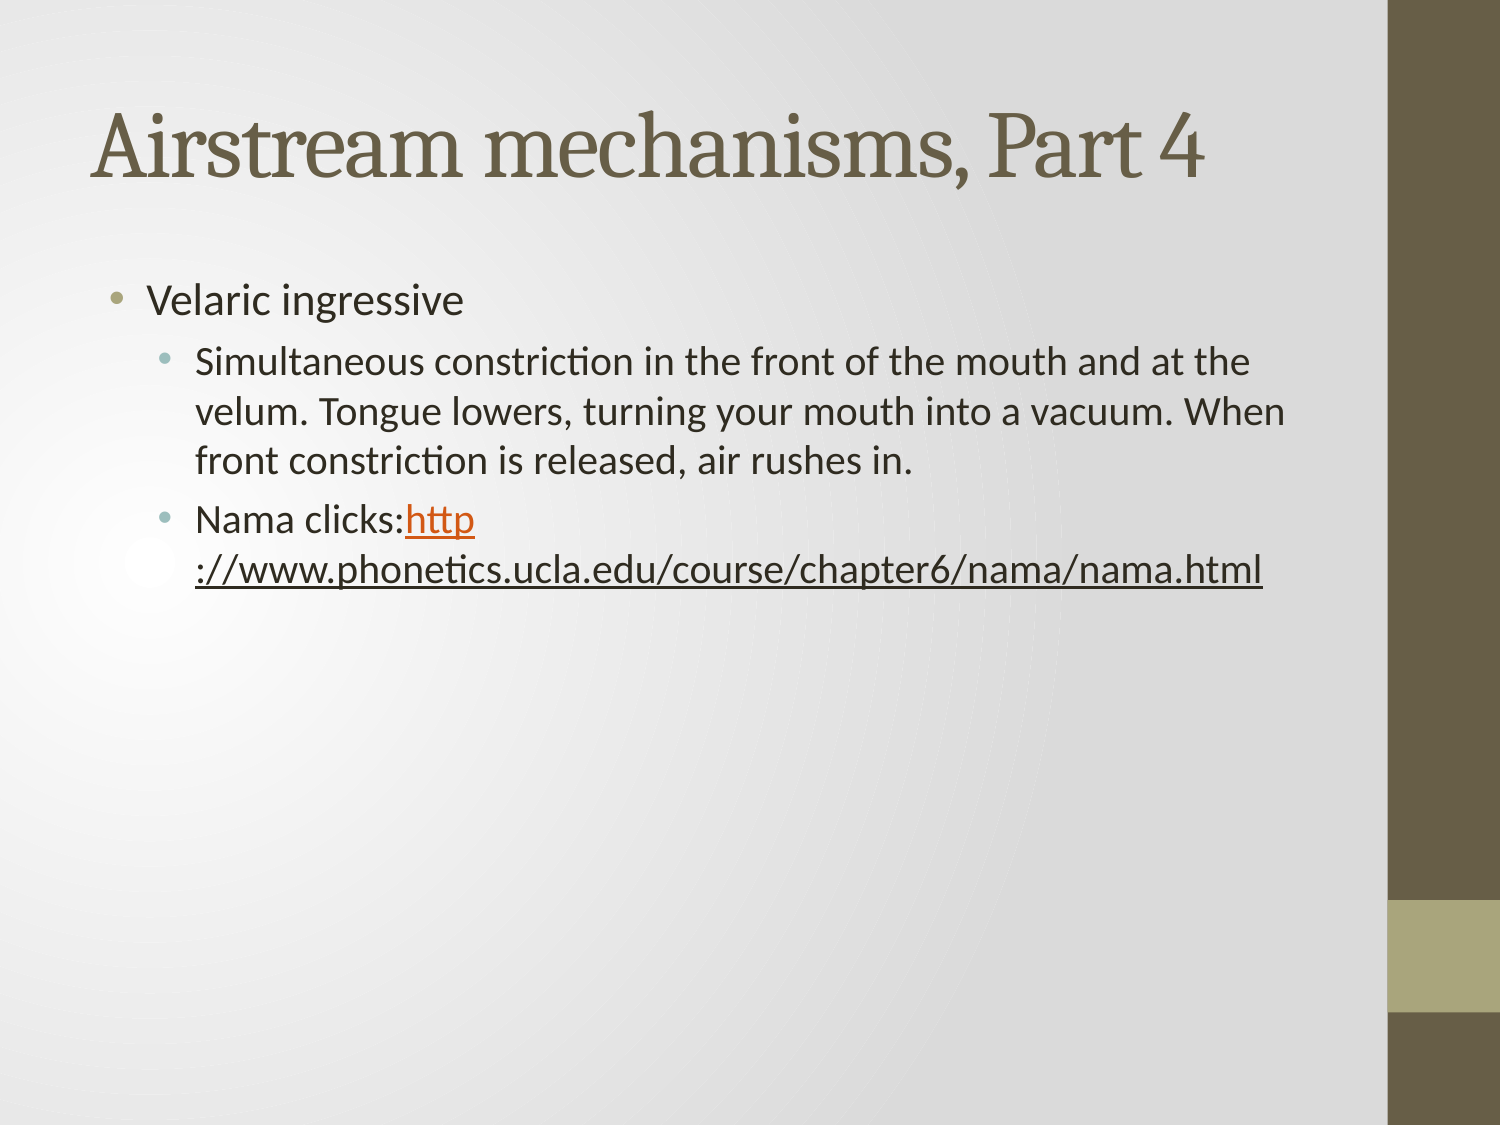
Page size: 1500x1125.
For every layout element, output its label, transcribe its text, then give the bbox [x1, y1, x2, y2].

title Airstream mechanisms, Part 4 [75, 45, 1325, 233]
list Velaric ingressive Simultaneous constriction in the front of the mouth and at the velum. Tongue lowers, turning your mouth into a vacuum. When front constriction is released, air rushes in. Nama clicks:http://www.phonetics.ucla.edu/course/chapter6/nama/nama.html [75, 262, 1325, 1050]
